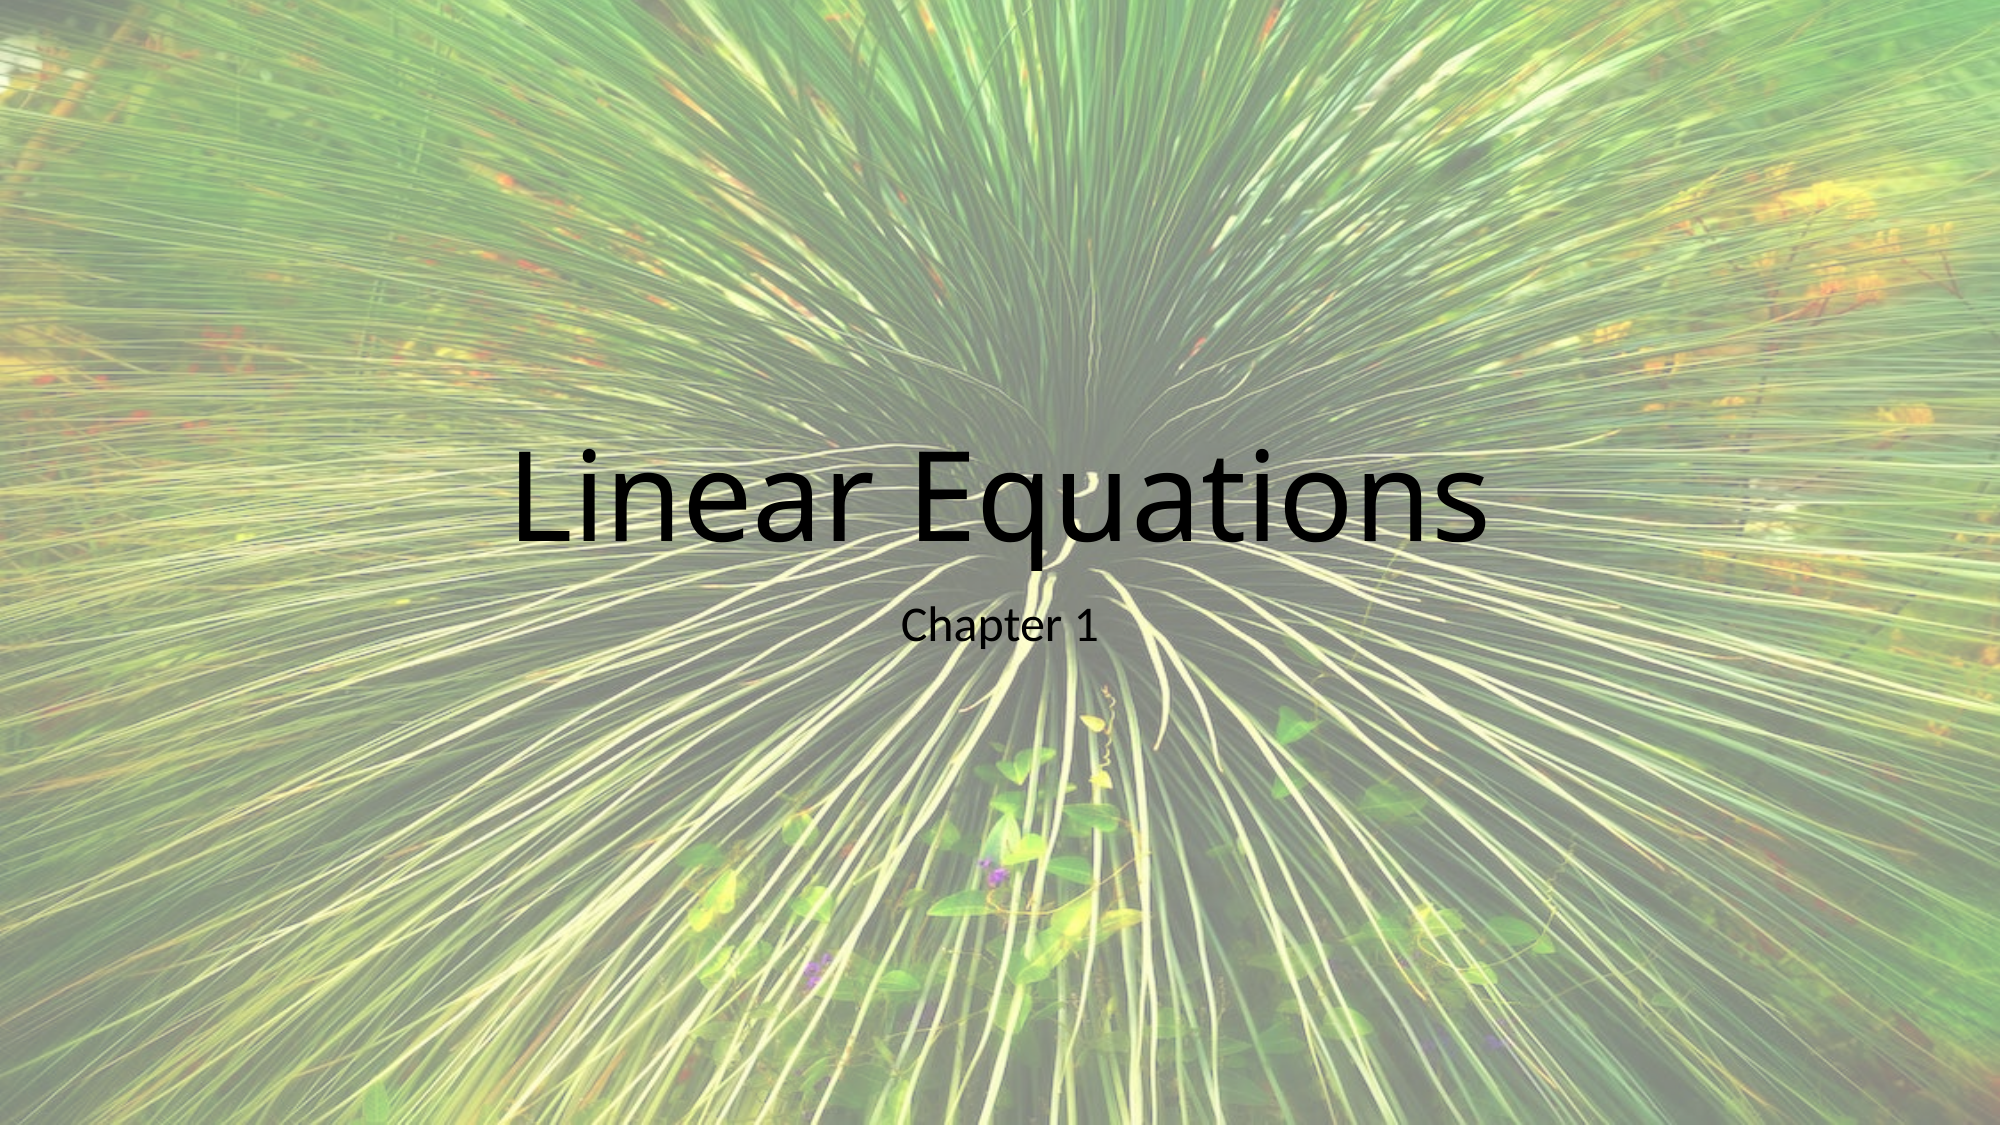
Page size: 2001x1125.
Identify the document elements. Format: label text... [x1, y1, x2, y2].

subtitle Chapter 1 [249, 590, 1750, 863]
title Linear Equations [249, 184, 1750, 576]
